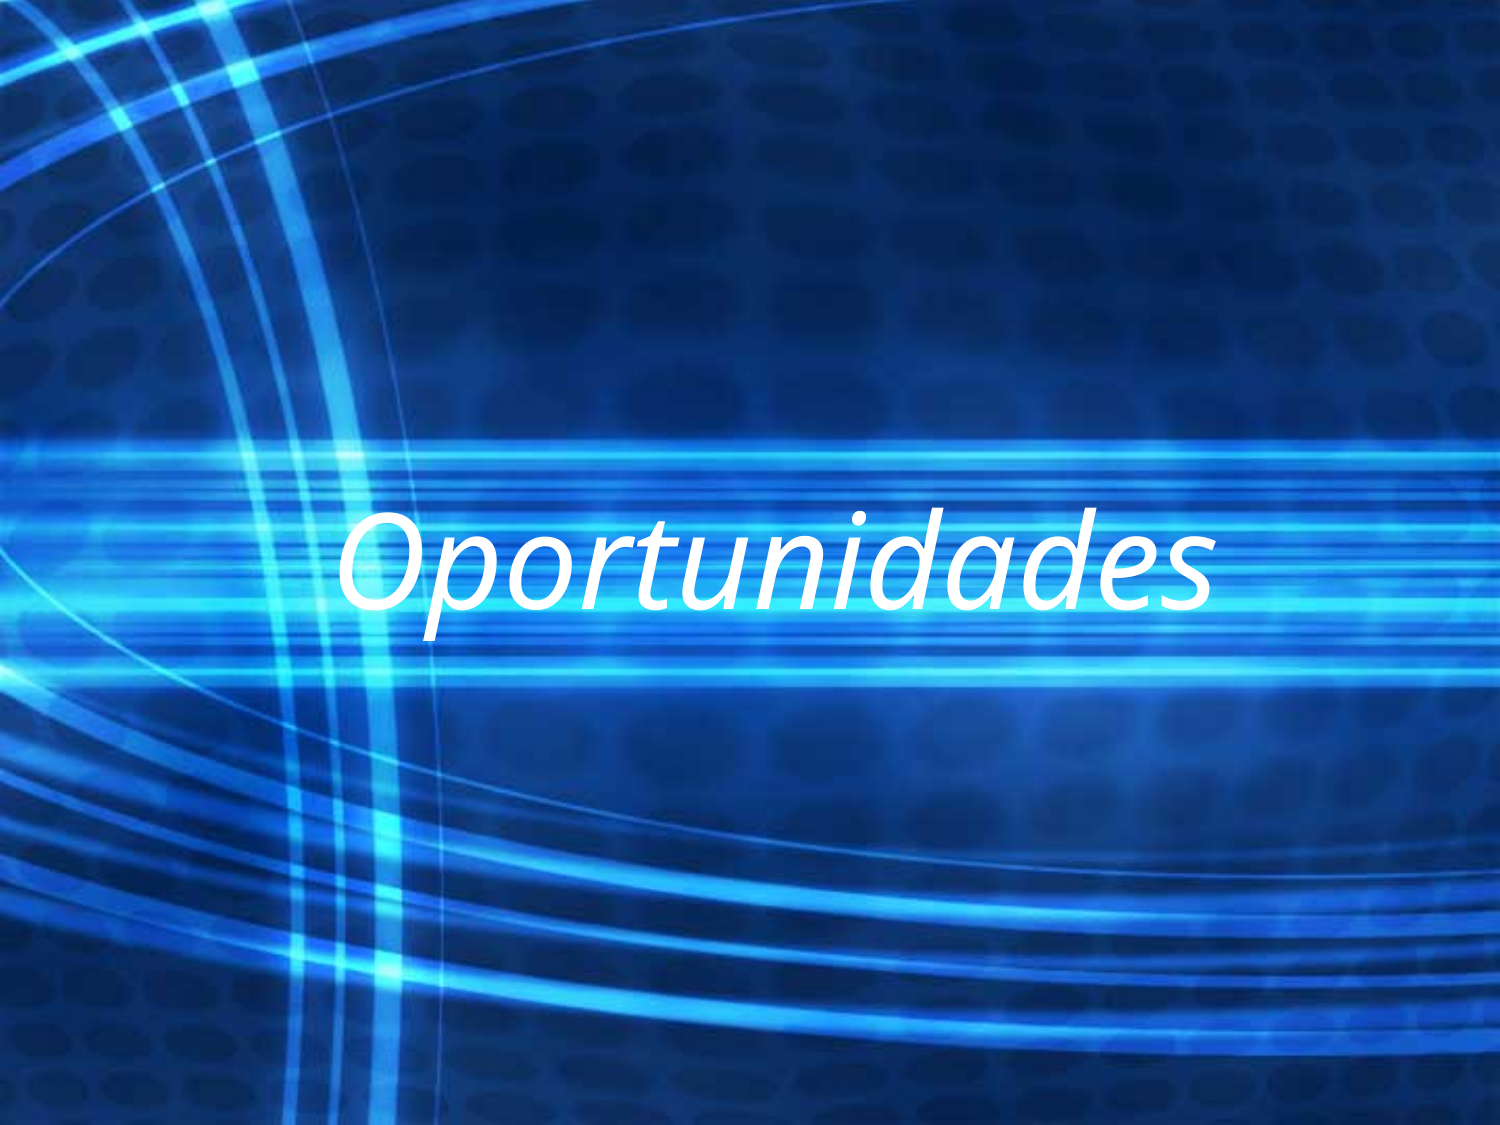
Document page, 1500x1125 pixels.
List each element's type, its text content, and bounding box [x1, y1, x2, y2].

picture [0, 0, 1500, 1125]
title Oportunidades [137, 462, 1413, 650]
